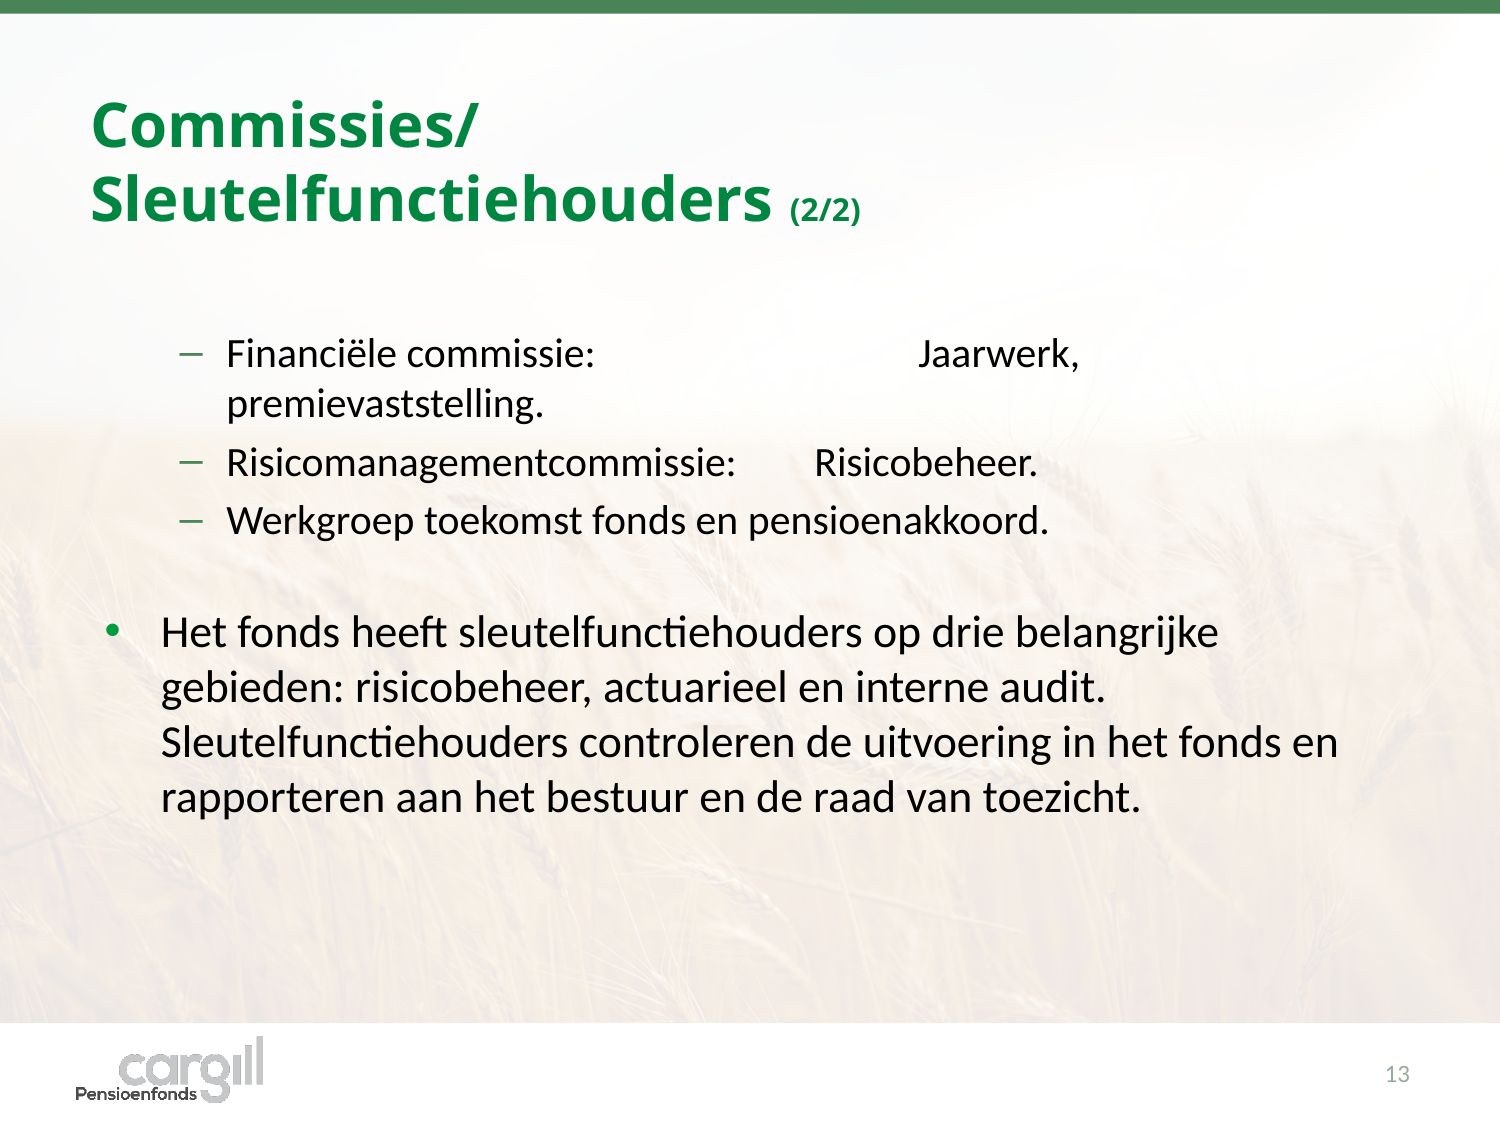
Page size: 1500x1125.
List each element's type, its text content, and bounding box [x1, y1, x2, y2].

text_box [75, 78, 1471, 243]
picture [76, 1036, 263, 1103]
list Financiële commissie: Jaarwerk, premievaststelling. Risicomanagementcommissie: Risicobeheer. Werkgroep toekomst fonds en pensioenakkoord. Het fonds heeft sleutelfunctiehouders op drie belangrijke gebieden: risicobeheer, actuarieel en interne audit. Sleutelfunctiehouders controleren de uitvoering in het fonds en rapporteren aan het bestuur en de raad van toezicht. [75, 326, 1425, 1012]
slide_number 13 [1074, 1042, 1425, 1103]
